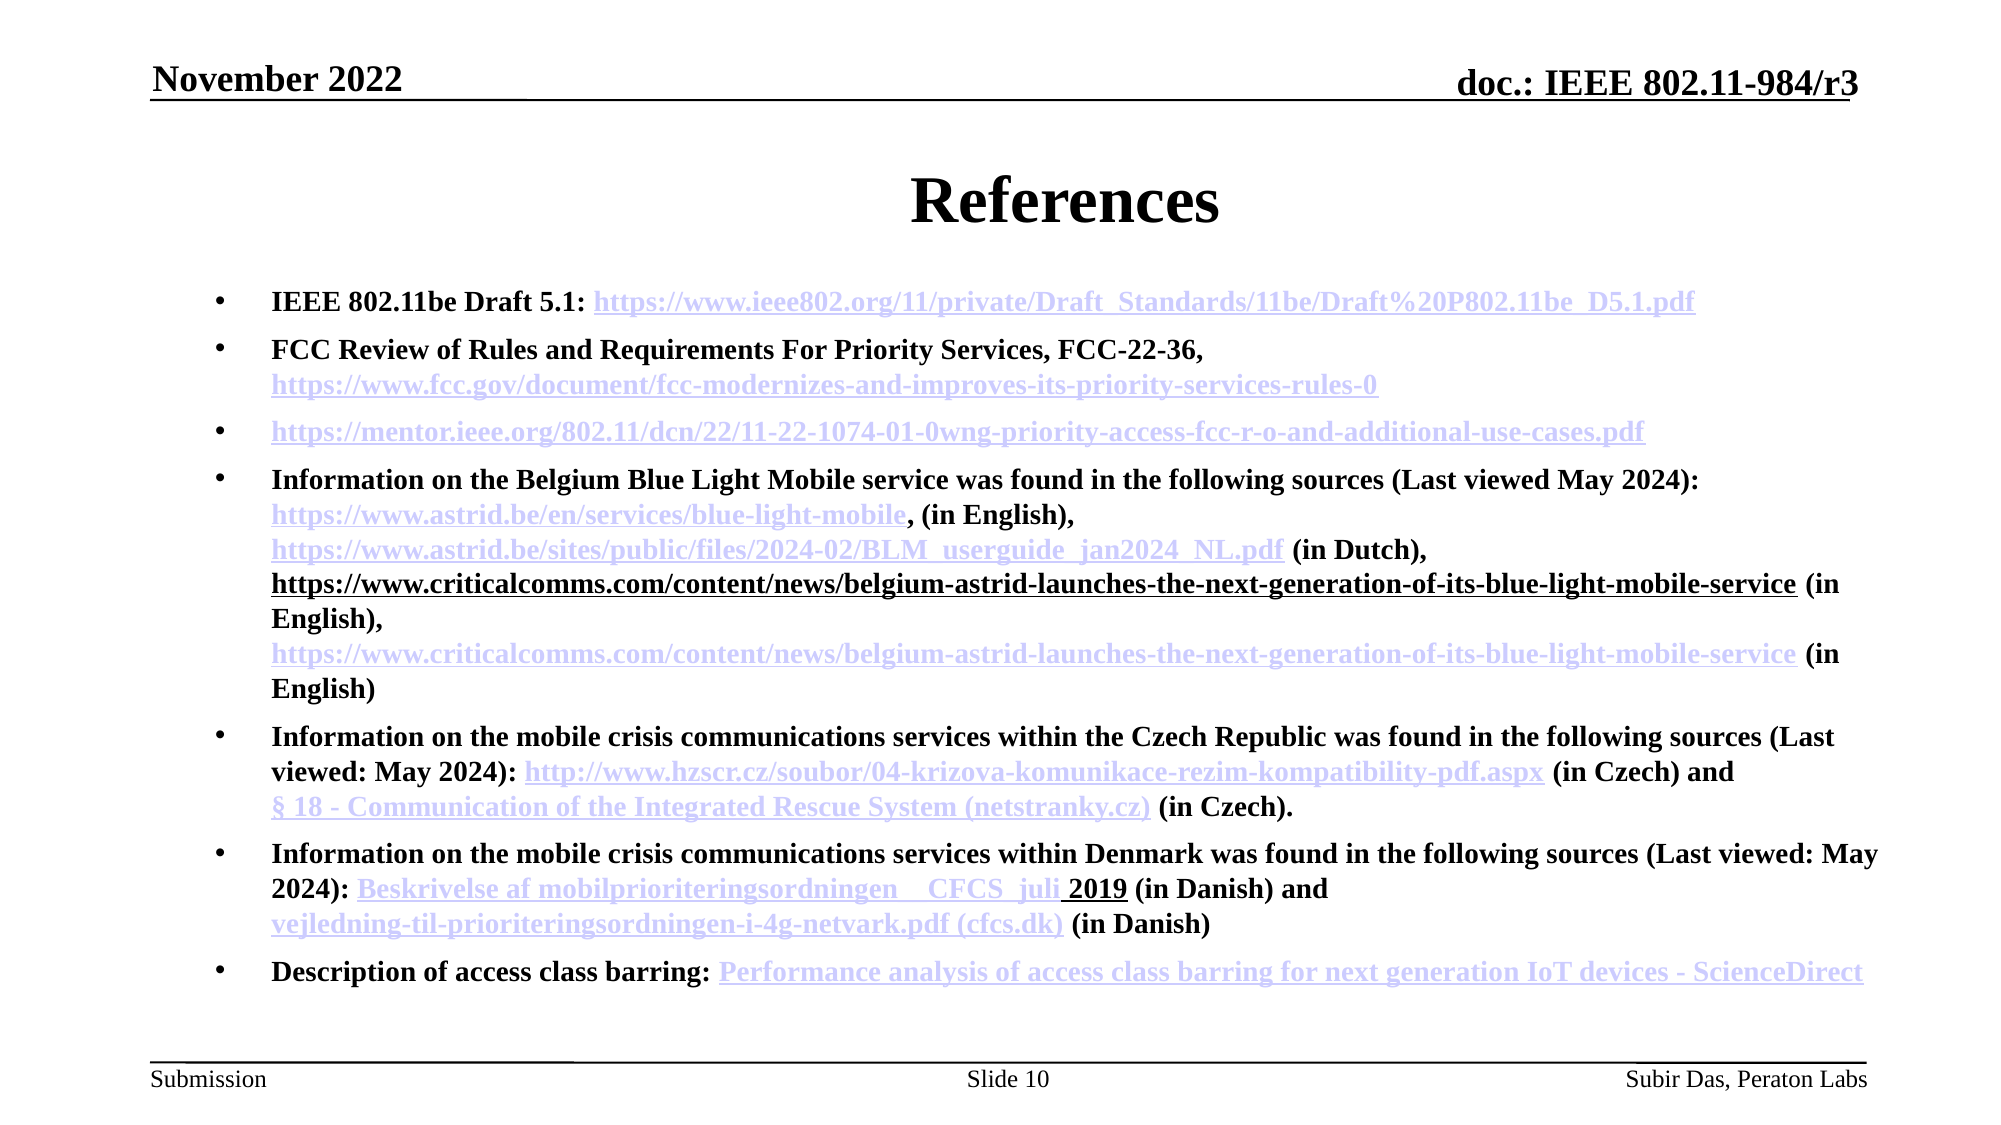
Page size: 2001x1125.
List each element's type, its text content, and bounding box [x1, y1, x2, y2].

slide_number Slide 10 [950, 1061, 1067, 1123]
footer Subir Das, Peraton Labs [1171, 1061, 1869, 1093]
title References [215, 108, 1917, 284]
list IEEE 802.11be Draft 5.1: https://www.ieee802.org/11/private/Draft_Standards/11be/Draft%20P802.11be_D5.1.pdf FCC Review of Rules and Requirements For Priority Services, FCC-22-36, https://www.fcc.gov/document/fcc-modernizes-and-improves-its-priority-services-rules-0 https://mentor.ieee.org/802.11/dcn/22/11-22-1074-01-0wng-priority-access-fcc-r-o-and-additional-use-cases.pdf Information on the Belgium Blue Light Mobile service was found in the following sources (Last viewed May 2024): https://www.astrid.be/en/services/blue-light-mobile, (in English), https://www.astrid.be/sites/public/files/2024-02/BLM_userguide_jan2024_NL.pdf (in Dutch), https://www.criticalcomms.com/content/news/belgium-astrid-launches-the-next-generation-of-its-blue-light-mobile-service (in English), https://www.criticalcomms.com/content/news/belgium-astrid-launches-the-next-generation-of-its-blue-light-mobile-service (in English) Information on the mobile crisis communications services within the Czech Republic was found in the following sources (Last viewed: May 2024): http://www.hzscr.cz/soubor/04-krizova-komunikace-rezim-kompatibility-pdf.aspx (in Czech) and § 18 - Communication of the Integrated Rescue System (netstranky.cz) (in Czech). Information on the mobile crisis communications services within Denmark was found in the following sources (Last viewed: May 2024): Beskrivelse af mobilprioriteringsordningen__CFCS_juli 2019 (in Danish) and vejledning-til-prioriteringsordningen-i-4g-netvark.pdf (cfcs.dk) (in Danish) Description of access class barring: Performance analysis of access class barring for next generation IoT devices - ScienceDirect [199, 274, 1900, 1051]
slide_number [152, 54, 563, 100]
